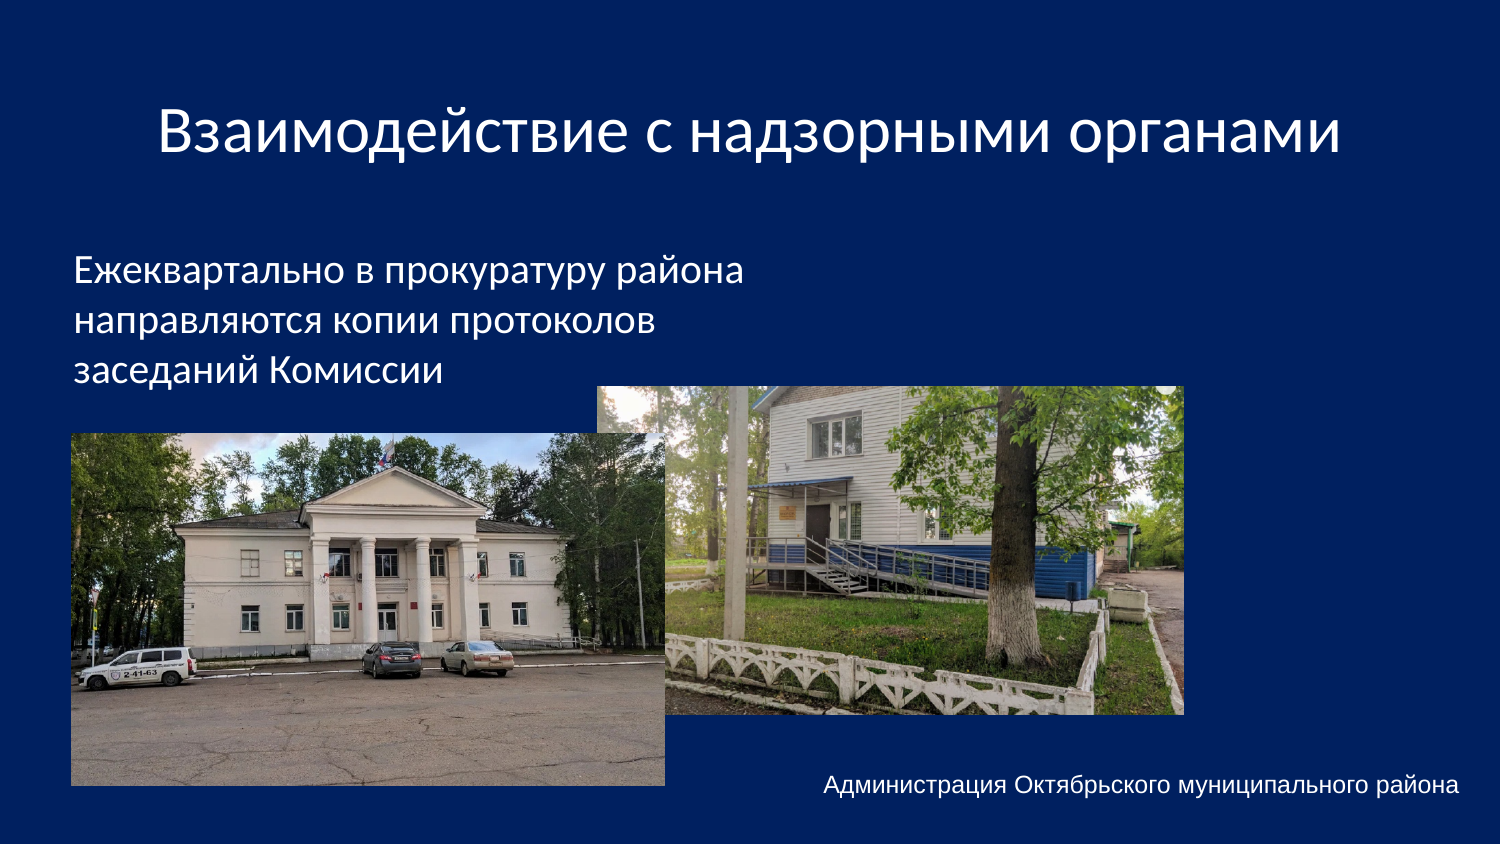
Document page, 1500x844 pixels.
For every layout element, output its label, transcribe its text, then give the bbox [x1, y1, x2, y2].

picture [70, 433, 665, 786]
text_box Ежеквартально в прокуратуру района направляются копии протоколов заседаний Комиссии [58, 234, 762, 400]
text_box Администрация Октябрьского муниципального района [808, 761, 1477, 807]
title Взаимодействие с надзорными органами [75, 86, 1425, 164]
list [597, 386, 1184, 715]
